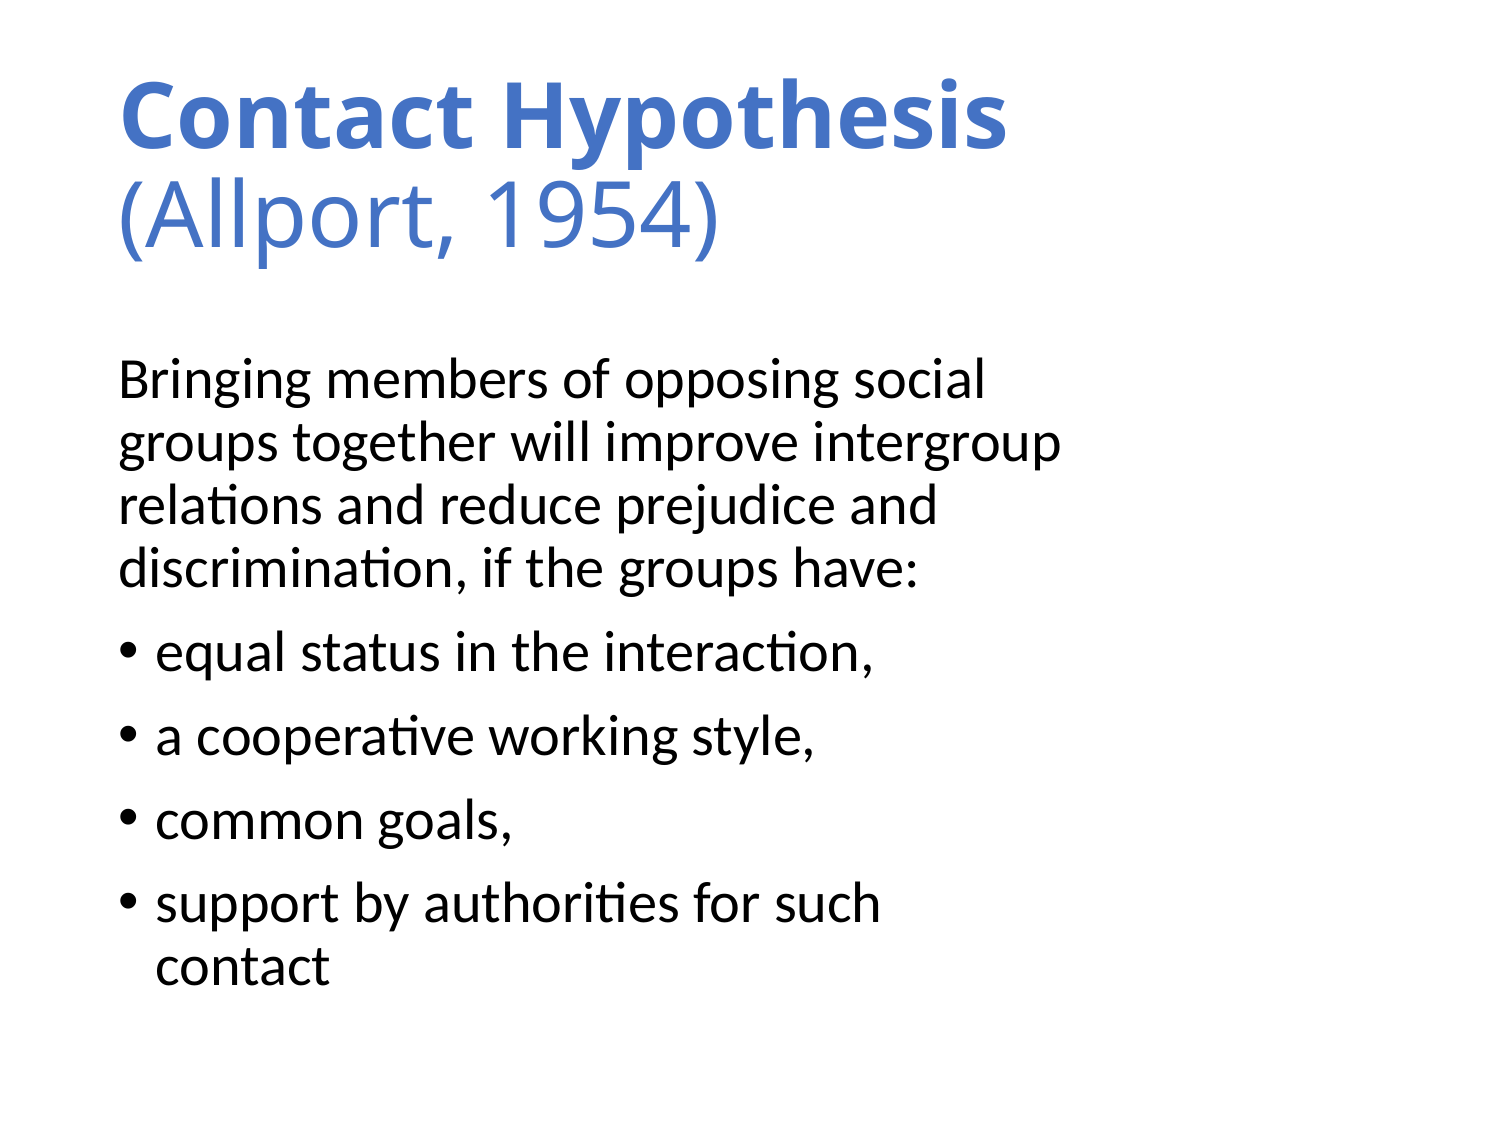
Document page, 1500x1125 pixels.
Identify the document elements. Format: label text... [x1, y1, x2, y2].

title Contact Hypothesis (Allport, 1954) [103, 59, 1397, 278]
list Bringing members of opposing social groups together will improve intergroup relations and reduce prejudice and discrimination, if the groups have: equal status in the interaction, a cooperative working style, common goals, support by authorities for such contact [103, 341, 1083, 1014]
